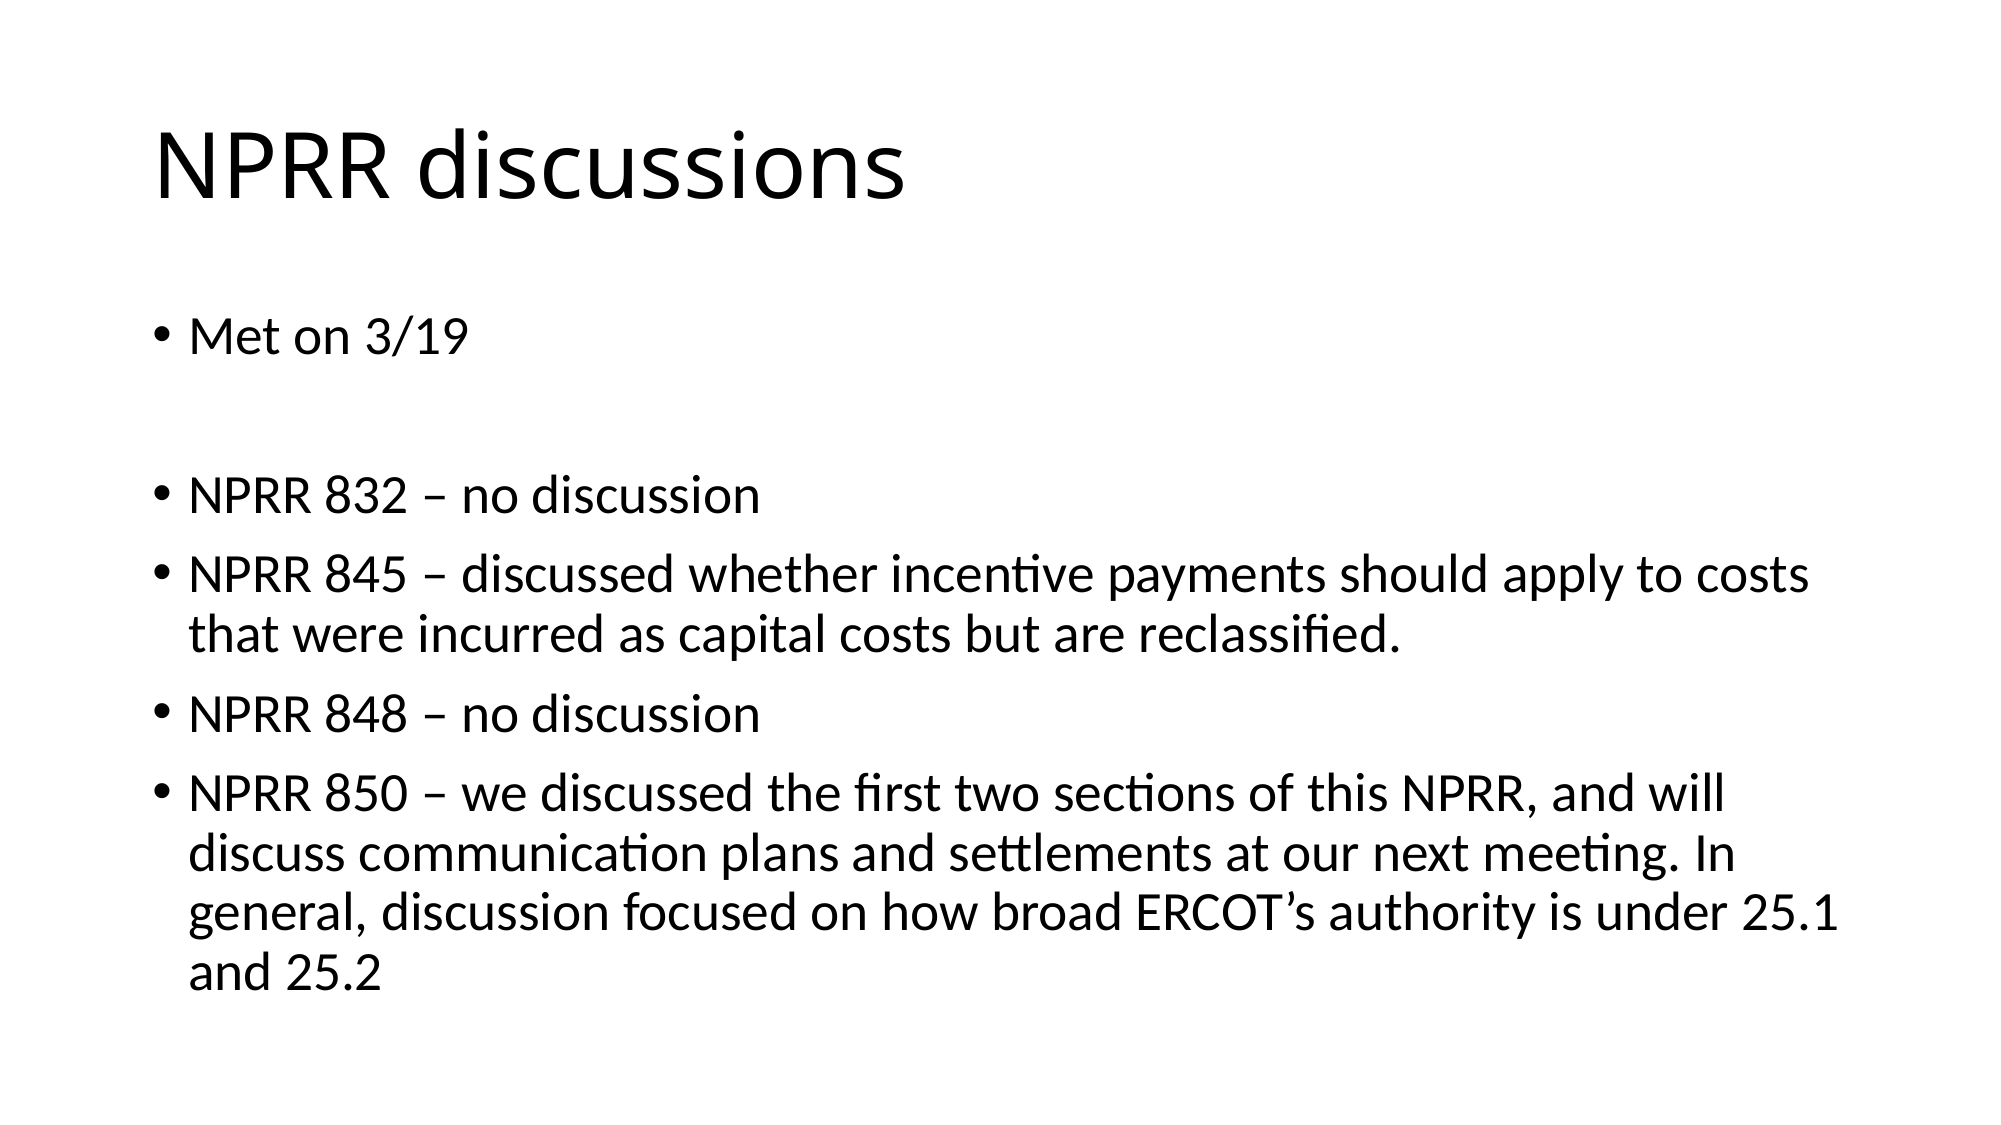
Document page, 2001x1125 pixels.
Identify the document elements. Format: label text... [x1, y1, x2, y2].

list Met on 3/19 NPRR 832 – no discussion NPRR 845 – discussed whether incentive payments should apply to costs that were incurred as capital costs but are reclassified. NPRR 848 – no discussion NPRR 850 – we discussed the first two sections of this NPRR, and will discuss communication plans and settlements at our next meeting. In general, discussion focused on how broad ERCOT’s authority is under 25.1 and 25.2 [137, 299, 1863, 1014]
title NPRR discussions [137, 59, 1863, 278]
